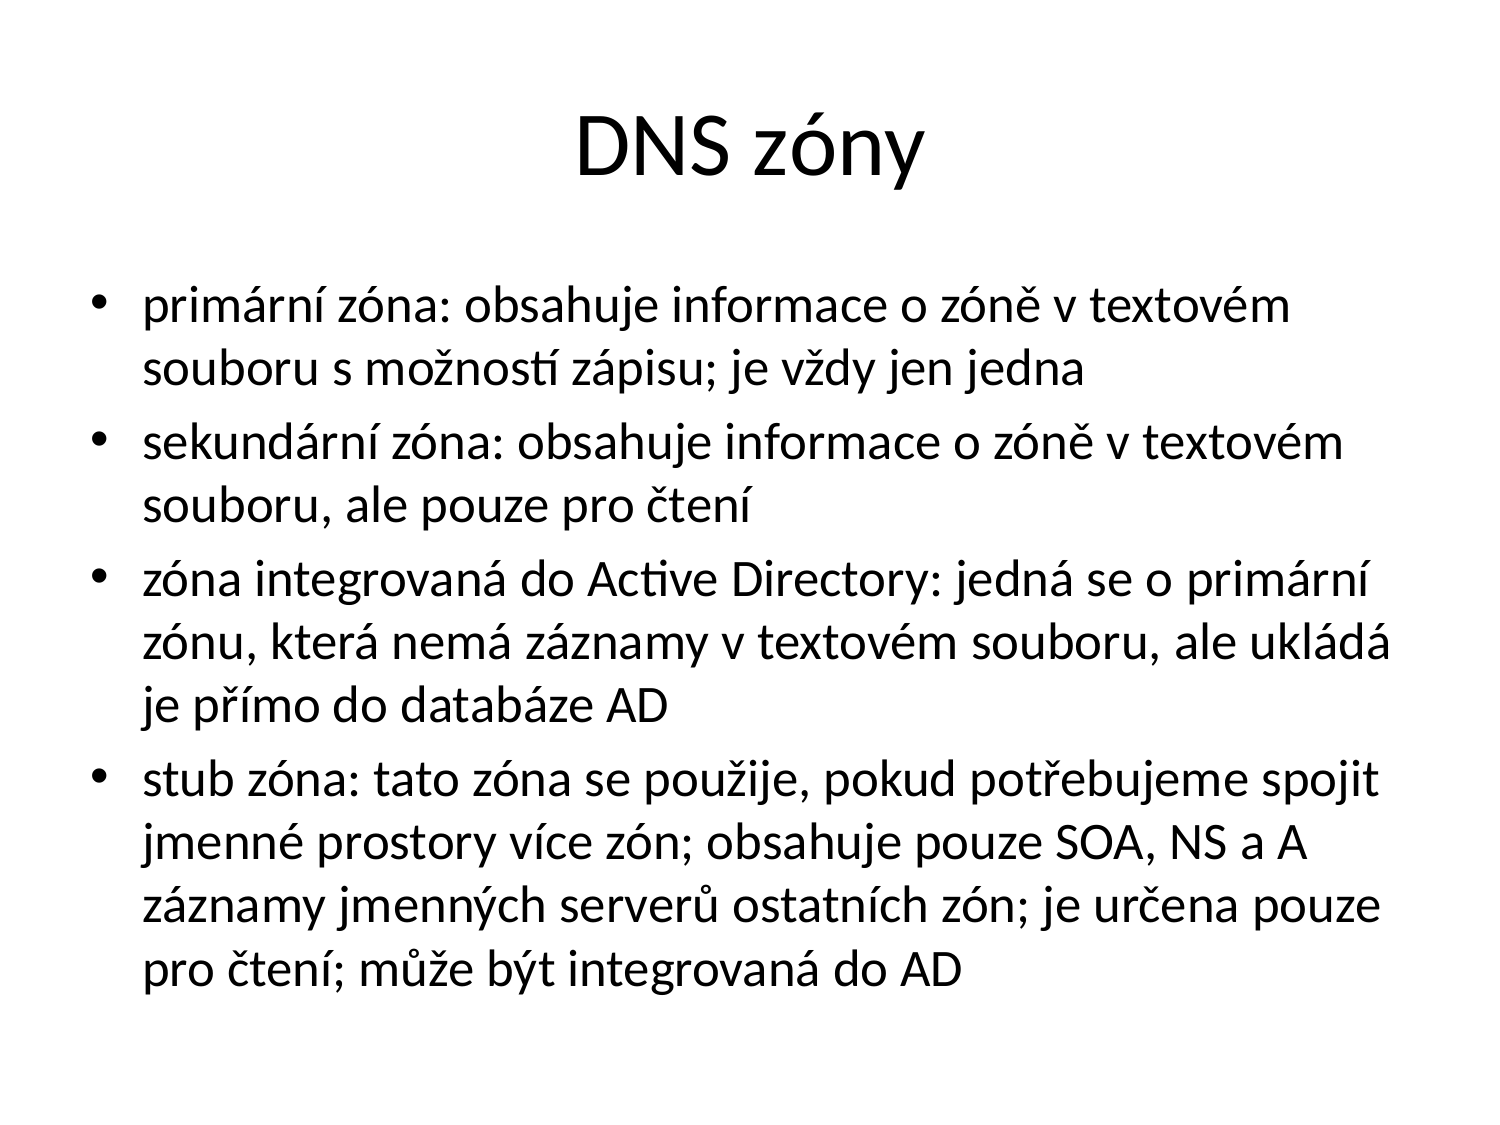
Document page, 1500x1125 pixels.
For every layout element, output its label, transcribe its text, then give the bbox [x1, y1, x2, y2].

title DNS zóny [75, 45, 1425, 233]
list primární zóna: obsahuje informace o zóně v textovém souboru s možností zápisu; je vždy jen jedna sekundární zóna: obsahuje informace o zóně v textovém souboru, ale pouze pro čtení zóna integrovaná do Active Directory: jedná se o primární zónu, která nemá záznamy v textovém souboru, ale ukládá je přímo do databáze AD stub zóna: tato zóna se použije, pokud potřebujeme spojit jmenné prostory více zón; obsahuje pouze SOA, NS a A záznamy jmenných serverů ostatních zón; je určena pouze pro čtení; může být integrovaná do AD [75, 262, 1425, 1005]
